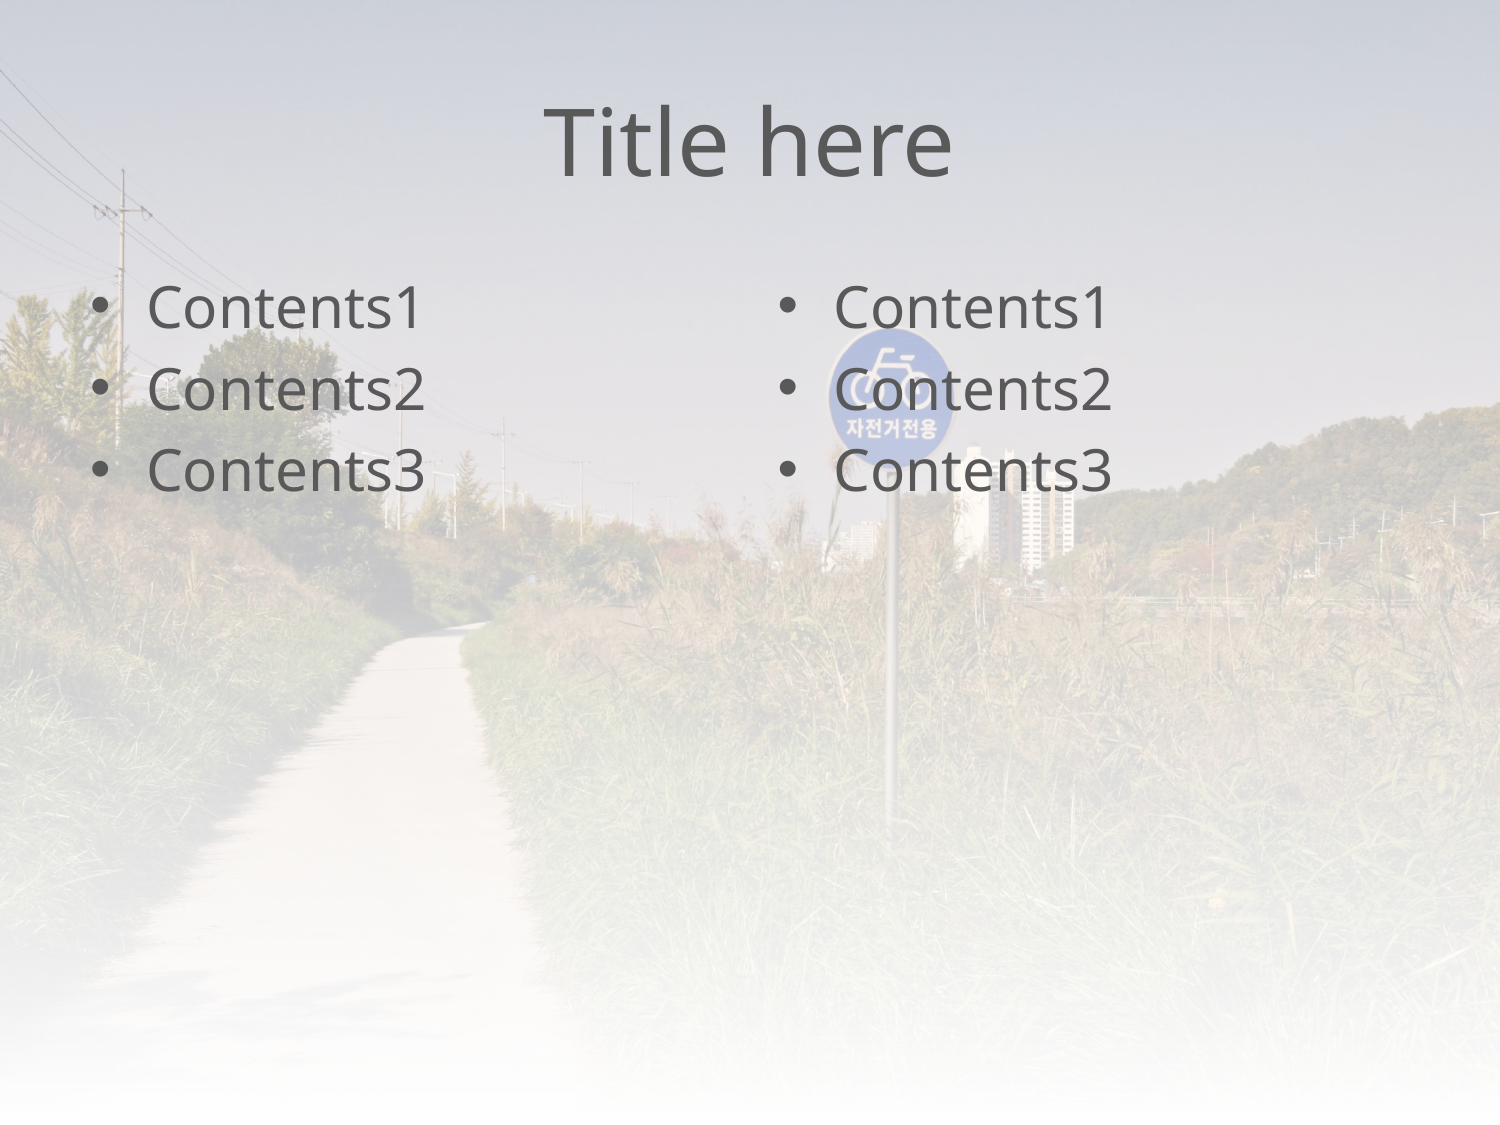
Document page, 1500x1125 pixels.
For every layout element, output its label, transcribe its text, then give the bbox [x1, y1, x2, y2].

title Title here [75, 45, 1425, 233]
list Contents1 Contents2 Contents3 [75, 262, 738, 1005]
list Contents1 Contents2 Contents3 [762, 262, 1425, 1005]
text_box [0, 0, 1500, 1125]
